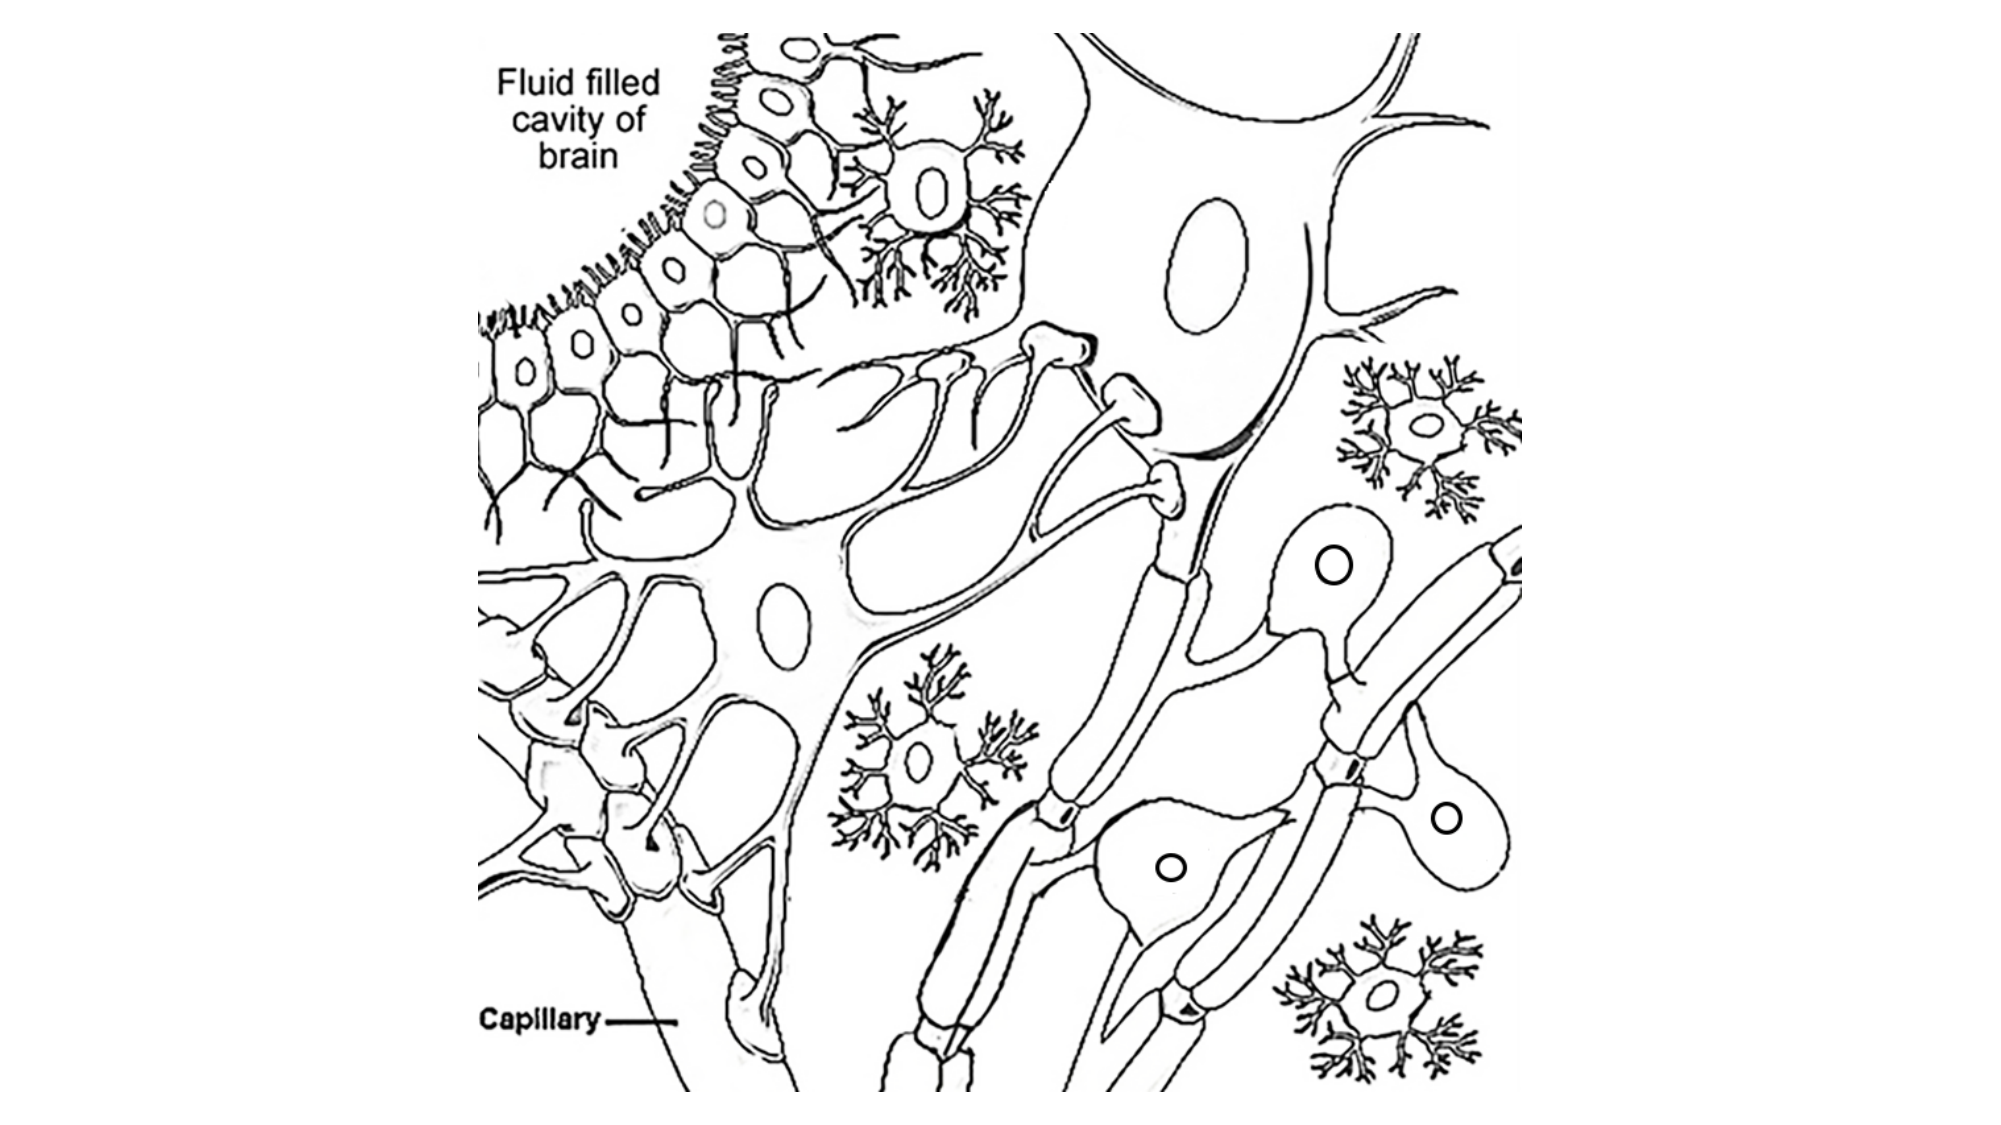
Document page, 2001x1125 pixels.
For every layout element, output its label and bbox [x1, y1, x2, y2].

picture [477, 33, 1523, 1092]
